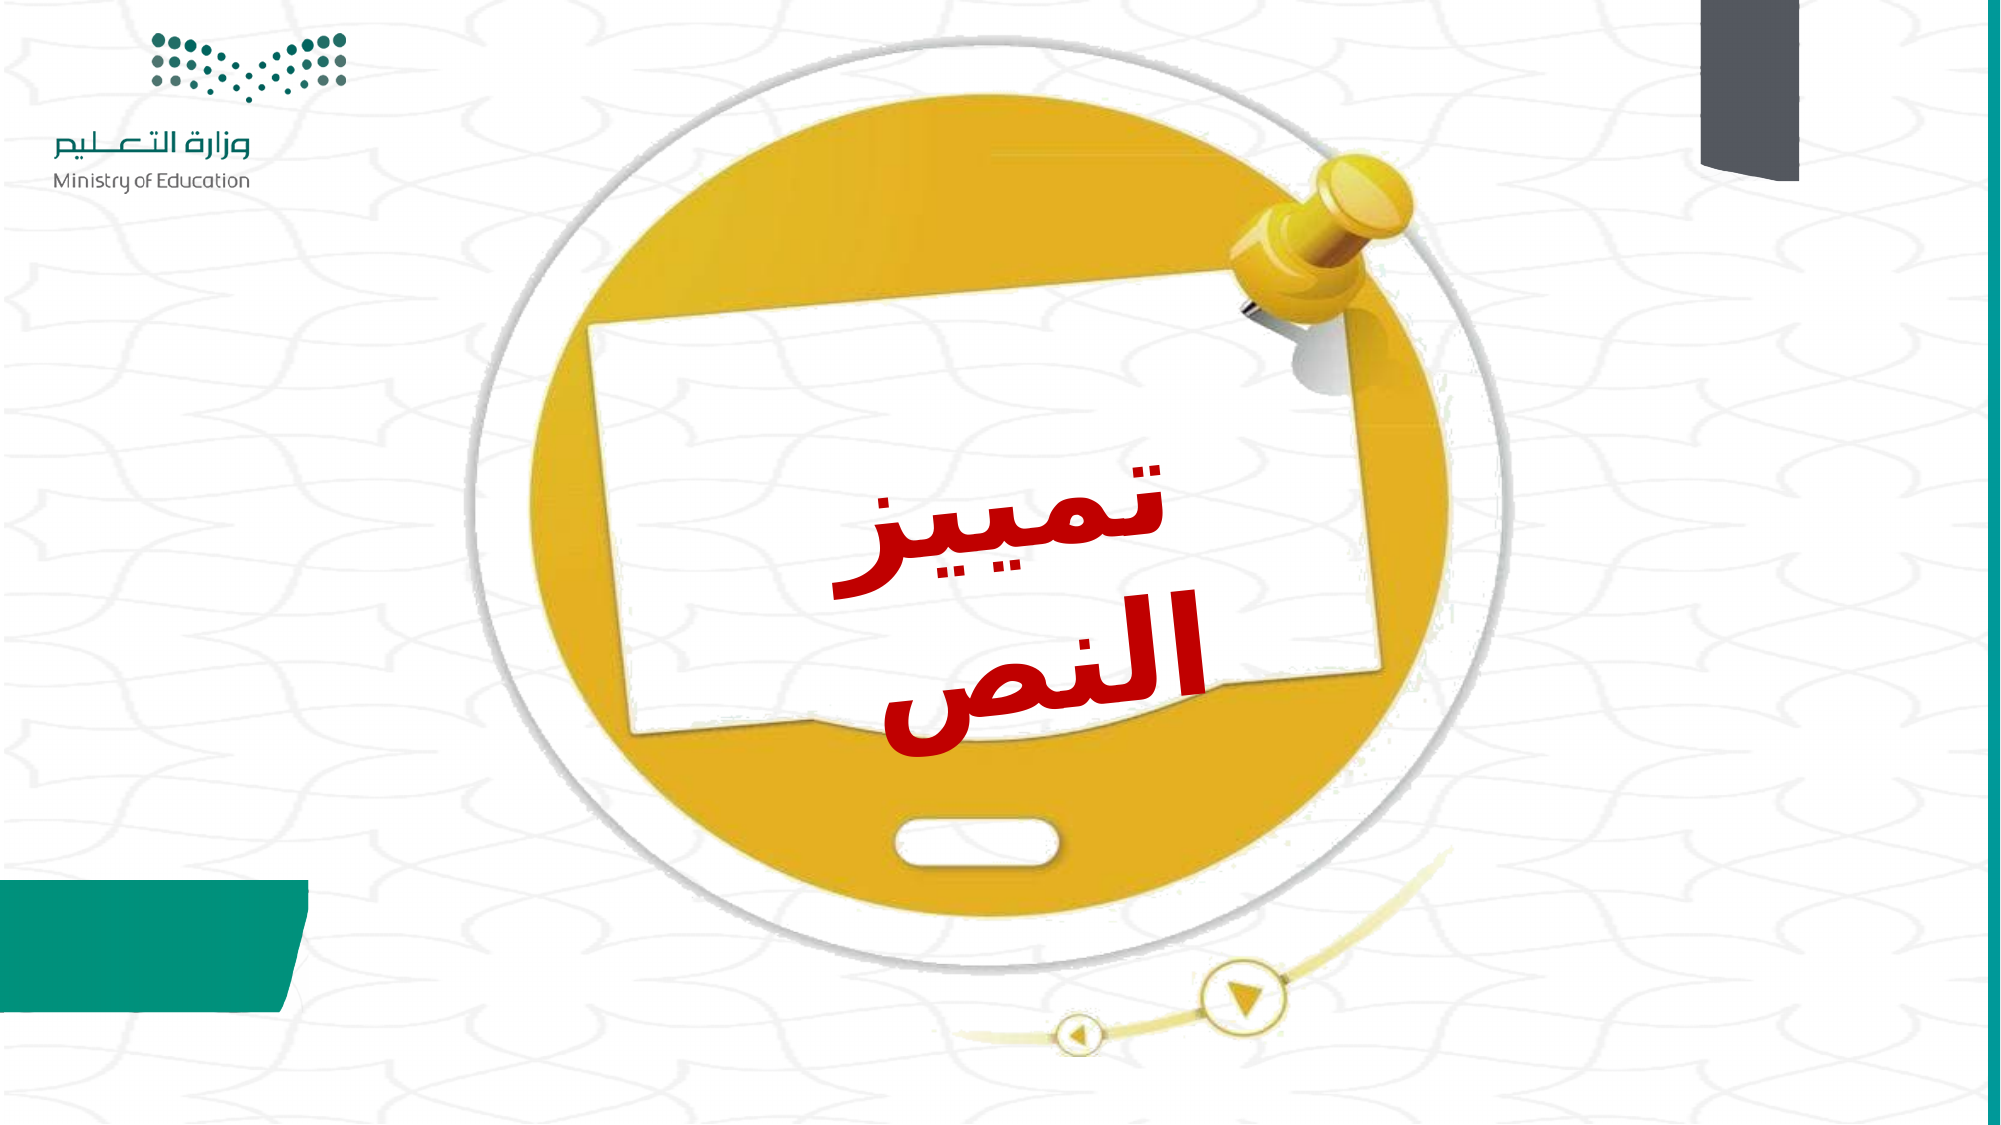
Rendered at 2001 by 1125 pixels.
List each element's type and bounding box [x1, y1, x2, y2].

text_box [447, 20, 1553, 1057]
picture [0, 0, 2001, 1125]
